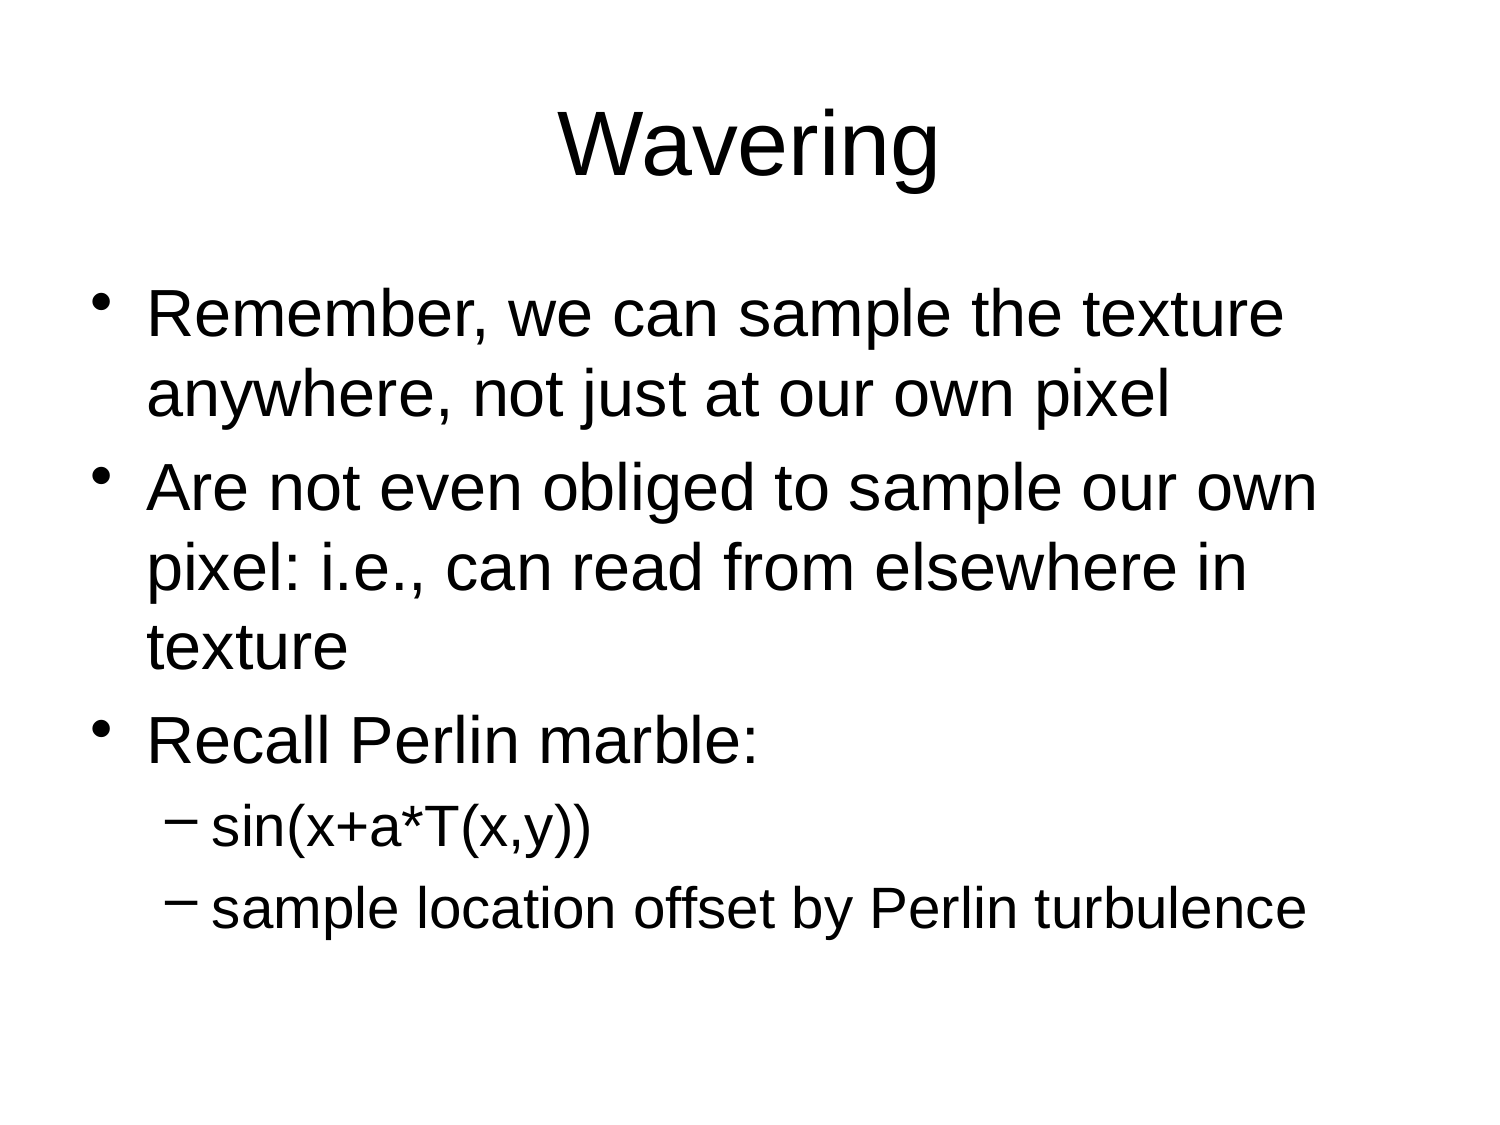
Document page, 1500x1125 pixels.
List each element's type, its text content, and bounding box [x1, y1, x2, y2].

title Wavering [74, 44, 1426, 233]
list Remember, we can sample the texture anywhere, not just at our own pixel Are not even obliged to sample our own pixel: i.e., can read from elsewhere in texture Recall Perlin marble: sin(x+a*T(x,y)) sample location offset by Perlin turbulence [74, 262, 1426, 1006]
